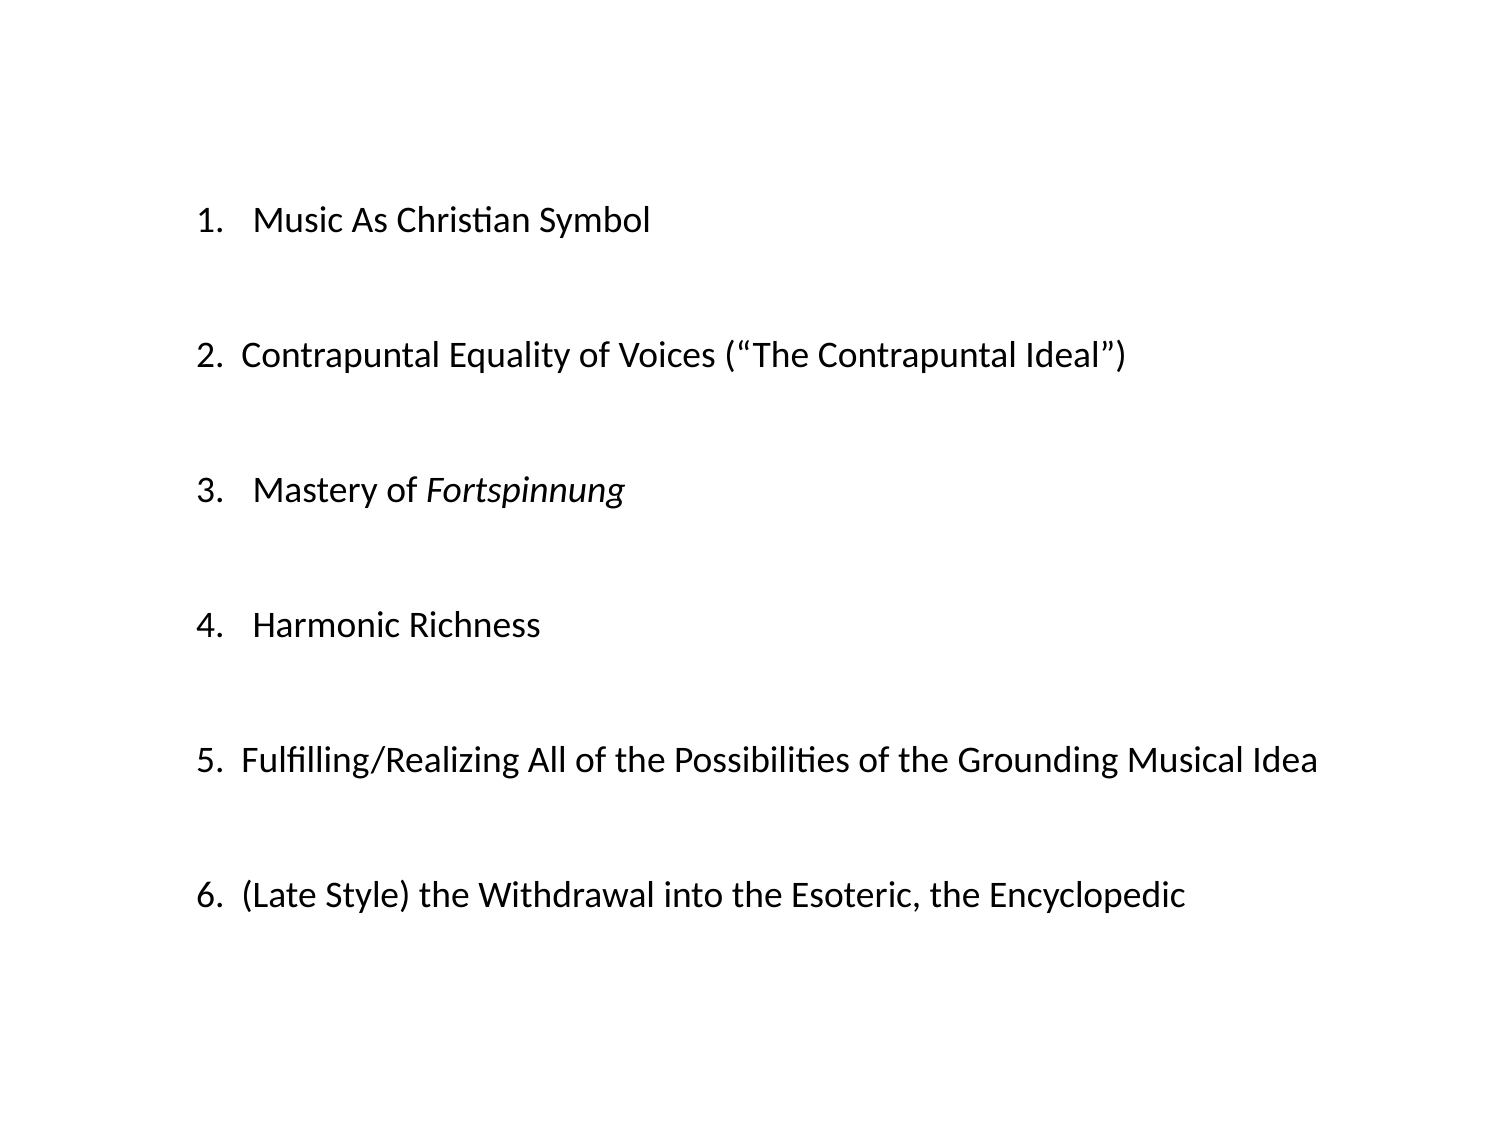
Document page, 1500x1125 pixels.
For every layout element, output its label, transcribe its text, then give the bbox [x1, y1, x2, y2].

text_box Music As Christian Symbol 2. Contrapuntal Equality of Voices (“The Contrapuntal Ideal”) Mastery of Fortspinnung Harmonic Richness 5. Fulfilling/Realizing All of the Possibilities of the Grounding Musical Idea 6. (Late Style) the Withdrawal into the Esoteric, the Encyclopedic [181, 187, 1391, 1013]
